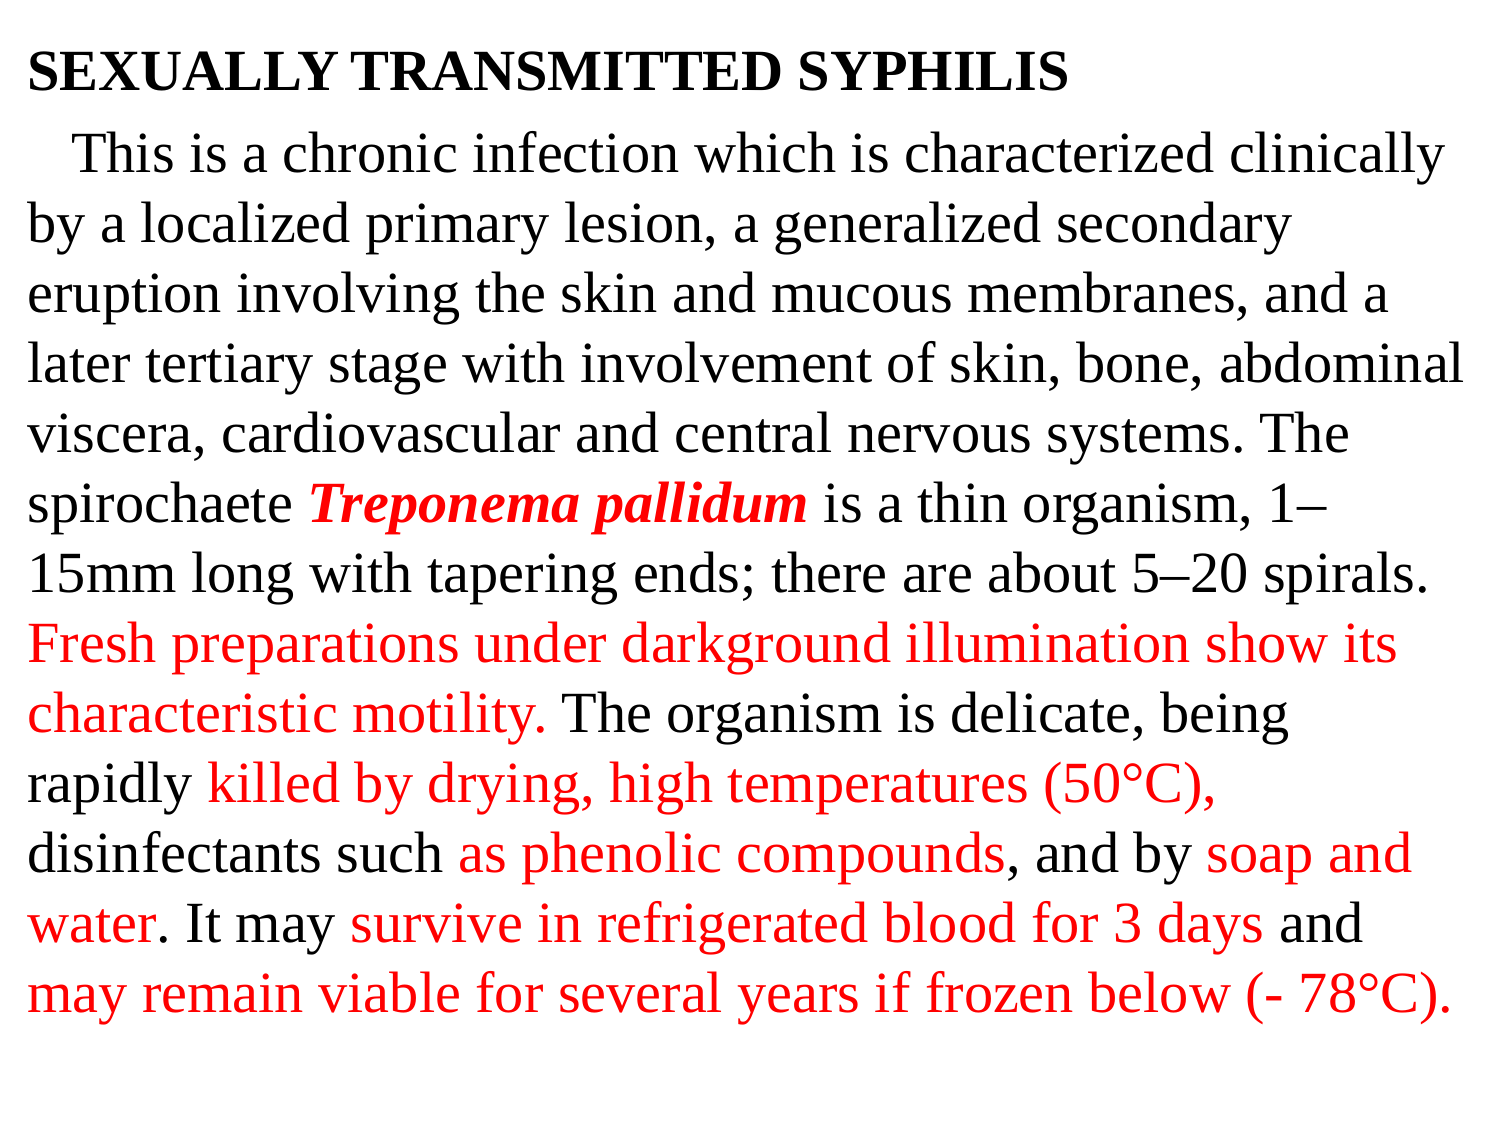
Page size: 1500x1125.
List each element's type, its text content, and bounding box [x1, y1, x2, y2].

list SEXUALLY TRANSMITTED SYPHILIS This is a chronic infection which is characterized clinically by a localized primary lesion, a generalized secondary eruption involving the skin and mucous membranes, and a later tertiary stage with involvement of skin, bone, abdominal viscera, cardiovascular and central nervous systems. The spirochaete Treponema pallidum is a thin organism, 1–15mm long with tapering ends; there are about 5–20 spirals. Fresh preparations under darkground illumination show its characteristic motility. The organism is delicate, being rapidly killed by drying, high temperatures (50°C), disinfectants such as phenolic compounds, and by soap and water. It may survive in refrigerated blood for 3 days and may remain viable for several years if frozen below (- 78°C). [12, 24, 1485, 1100]
